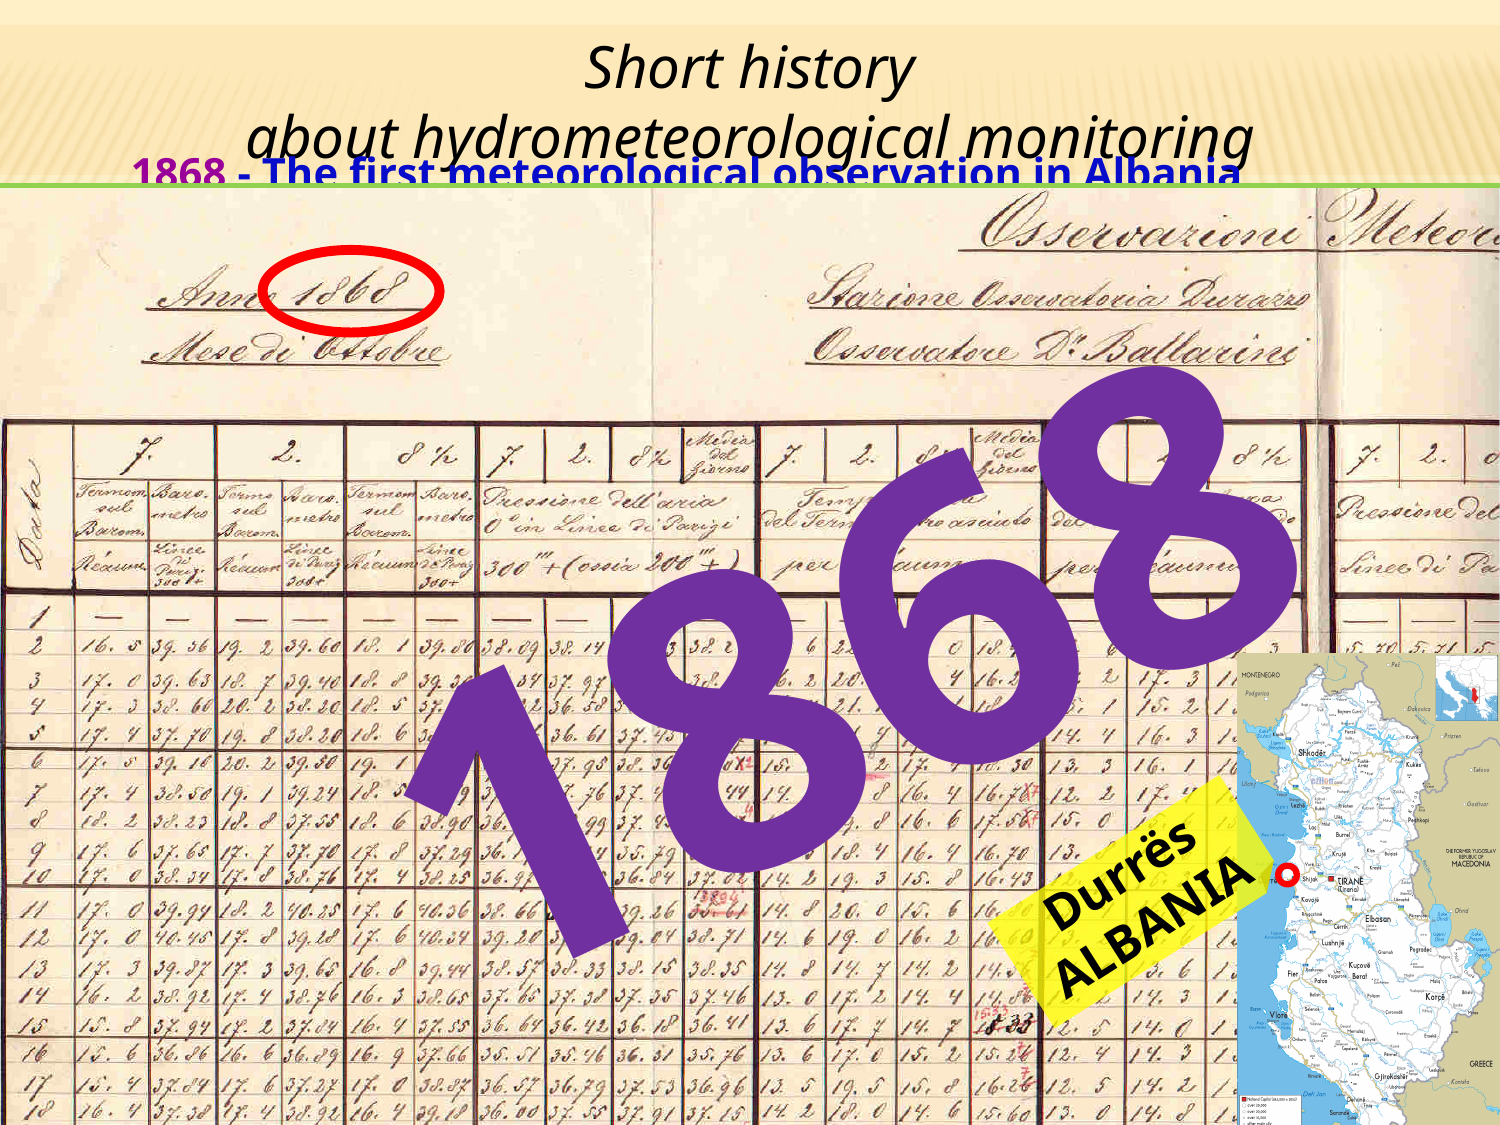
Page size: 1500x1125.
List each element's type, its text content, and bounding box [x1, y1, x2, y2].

text_box Short history about hydrometeorological monitoring [0, 24, 1500, 175]
picture [0, 187, 1500, 1125]
text_box 1868 - The first meteorological observation in Albania 1949 - Directorate of Hydrometeorological Service, under the jurisdiction of the Institute of Sciences of Albania. 1957 – WMO member (29 July 1957). 1962 - Hydrometeorological Institute (HMI) is founded (G.R Nr.172, 14 May 1962). 1973-2007 - HMI - under the jurisdiction of Academy of Sciences of Albania. 2008 - IEWE - under the jurisdiction of Polytechnic University of Tirana (UPT)– Albania 2012 - IGEWE – Institute of Geosciences, Energy Water & Environment under the jurisdiction of UPT – Tirana, ALBANIA [41, 139, 1500, 183]
